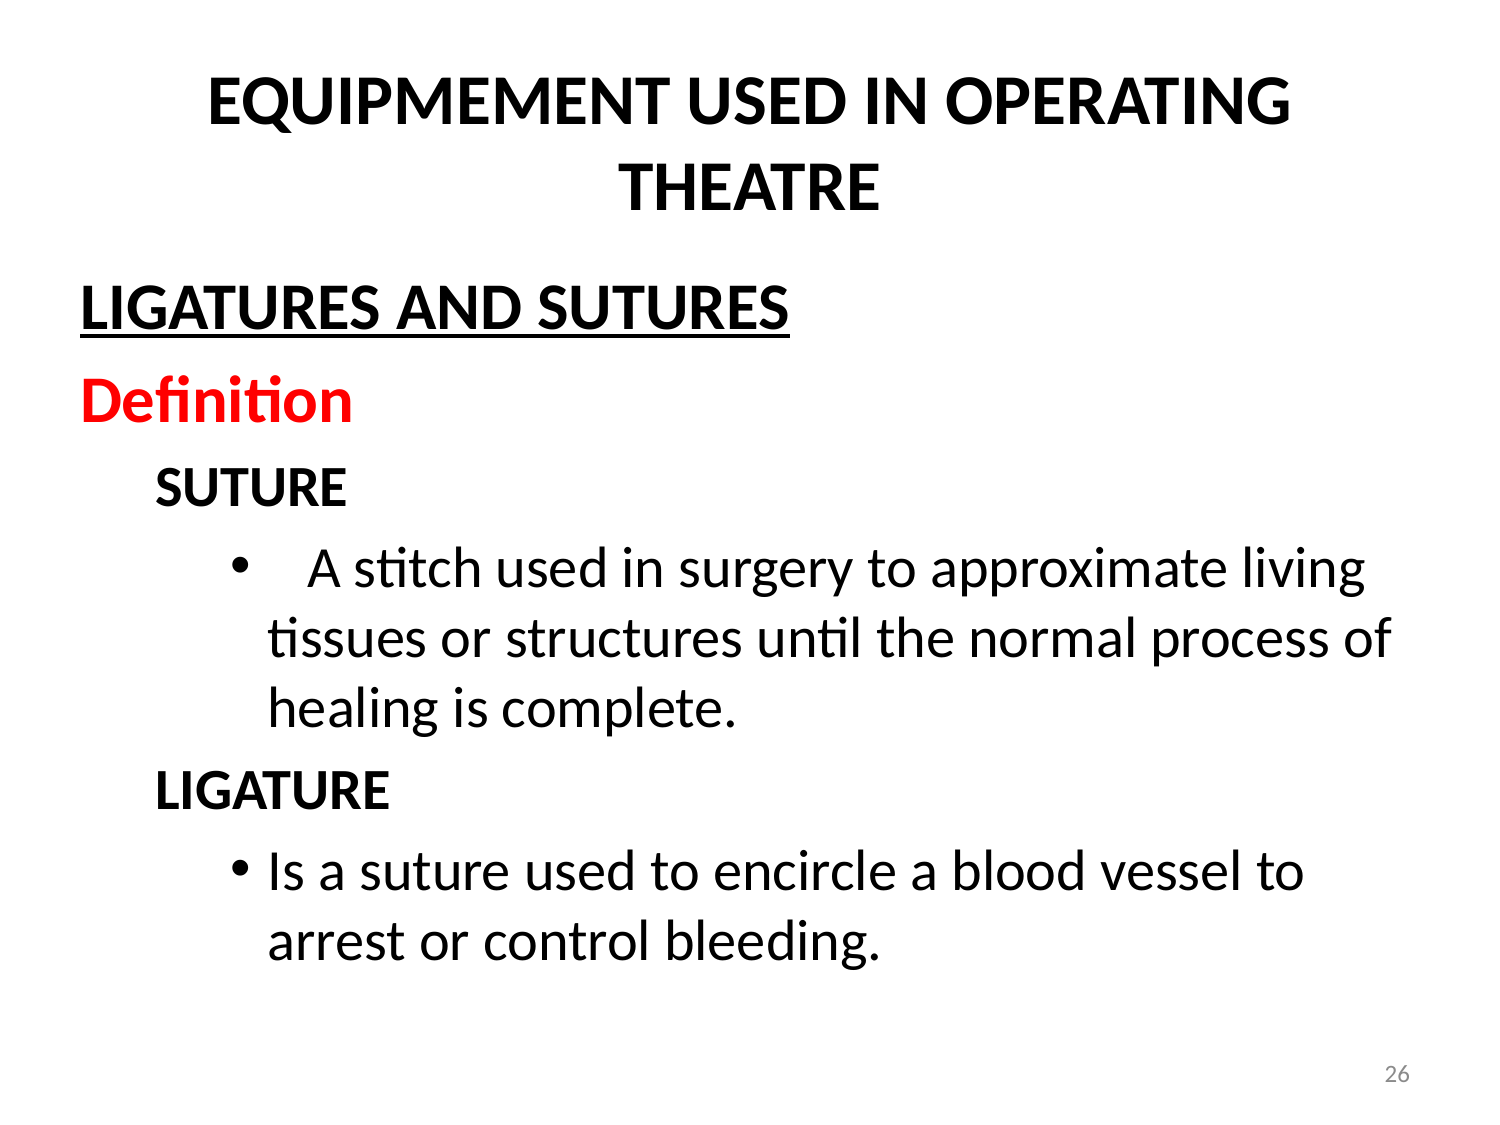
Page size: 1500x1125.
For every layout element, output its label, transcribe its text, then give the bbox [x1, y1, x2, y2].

slide_number 26 [1074, 1042, 1425, 1103]
title EQUIPMEMENT USED IN OPERATING THEATRE [75, 45, 1425, 233]
list LIGATURES AND SUTURES Definition SUTURE A stitch used in surgery to approximate living tissues or structures until the normal process of healing is complete. LIGATURE Is a suture used to encircle a blood vessel to arrest or control bleeding. [64, 255, 1415, 998]
